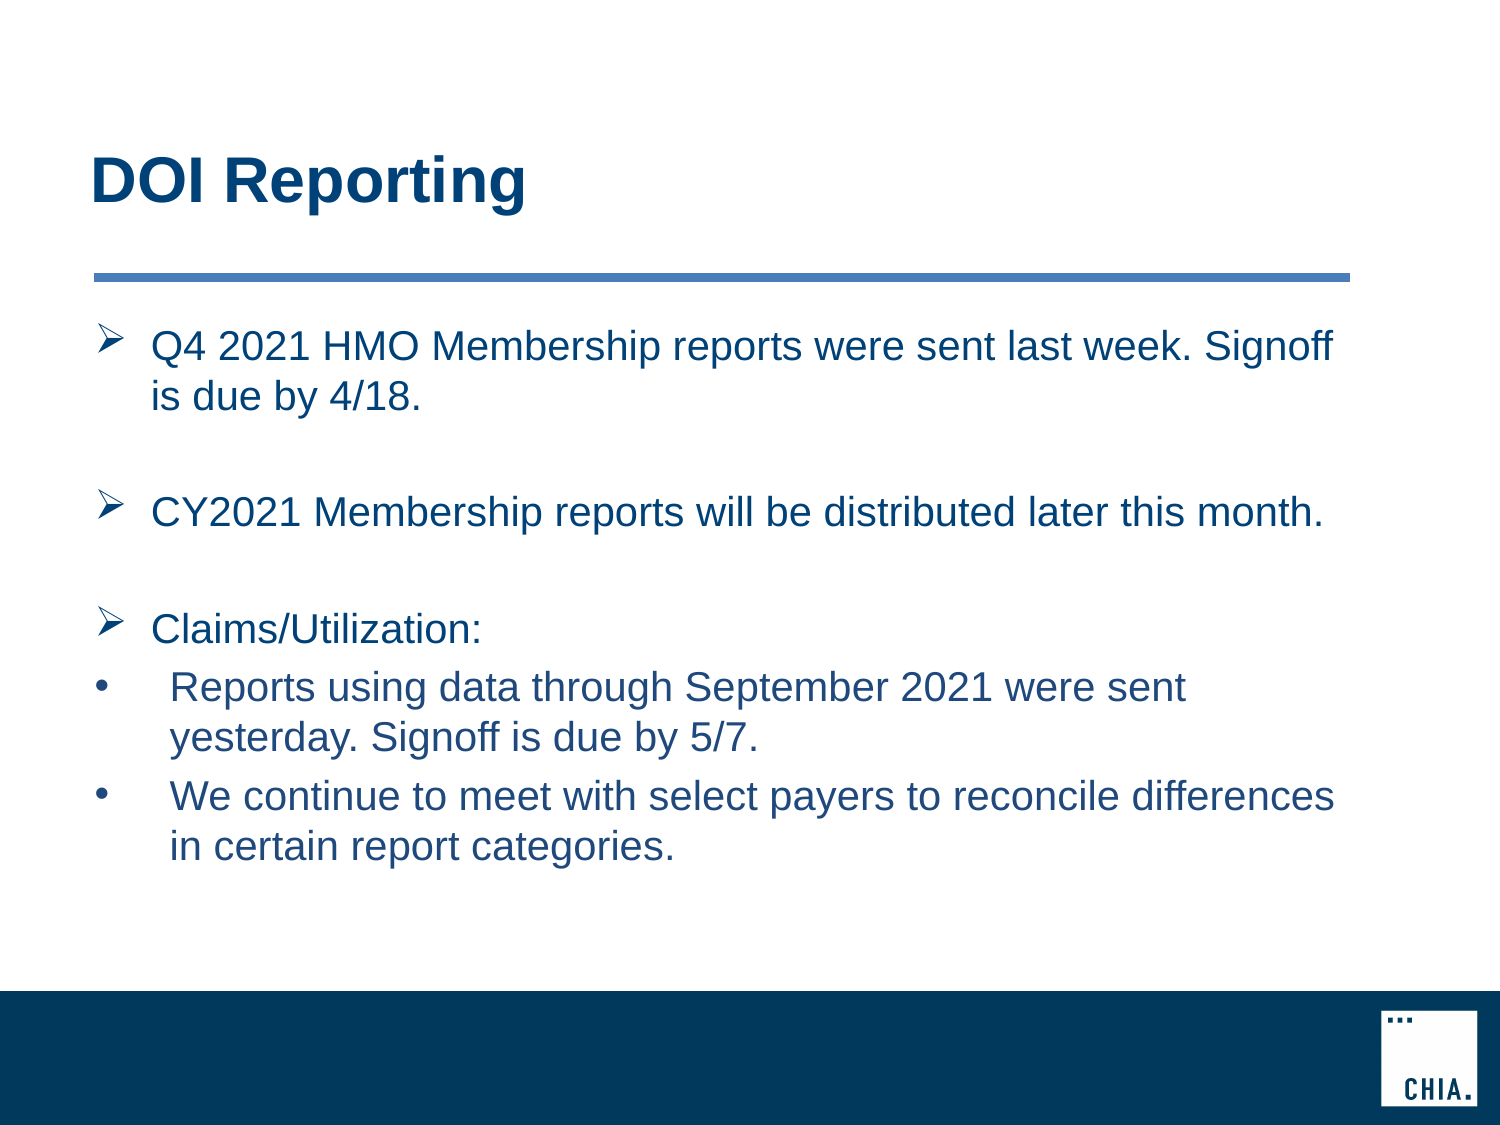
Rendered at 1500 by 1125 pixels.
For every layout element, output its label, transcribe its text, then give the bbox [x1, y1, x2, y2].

subtitle Q4 2021 HMO Membership reports were sent last week. Signoff is due by 4/18. CY2021 Membership reports will be distributed later this month. Claims/Utilization: Reports using data through September 2021 were sent yesterday. Signoff is due by 5/7. We continue to meet with select payers to reconcile differences in certain report categories. [79, 310, 1353, 987]
title DOI Reporting [75, 93, 1351, 261]
picture [0, 991, 1500, 1125]
